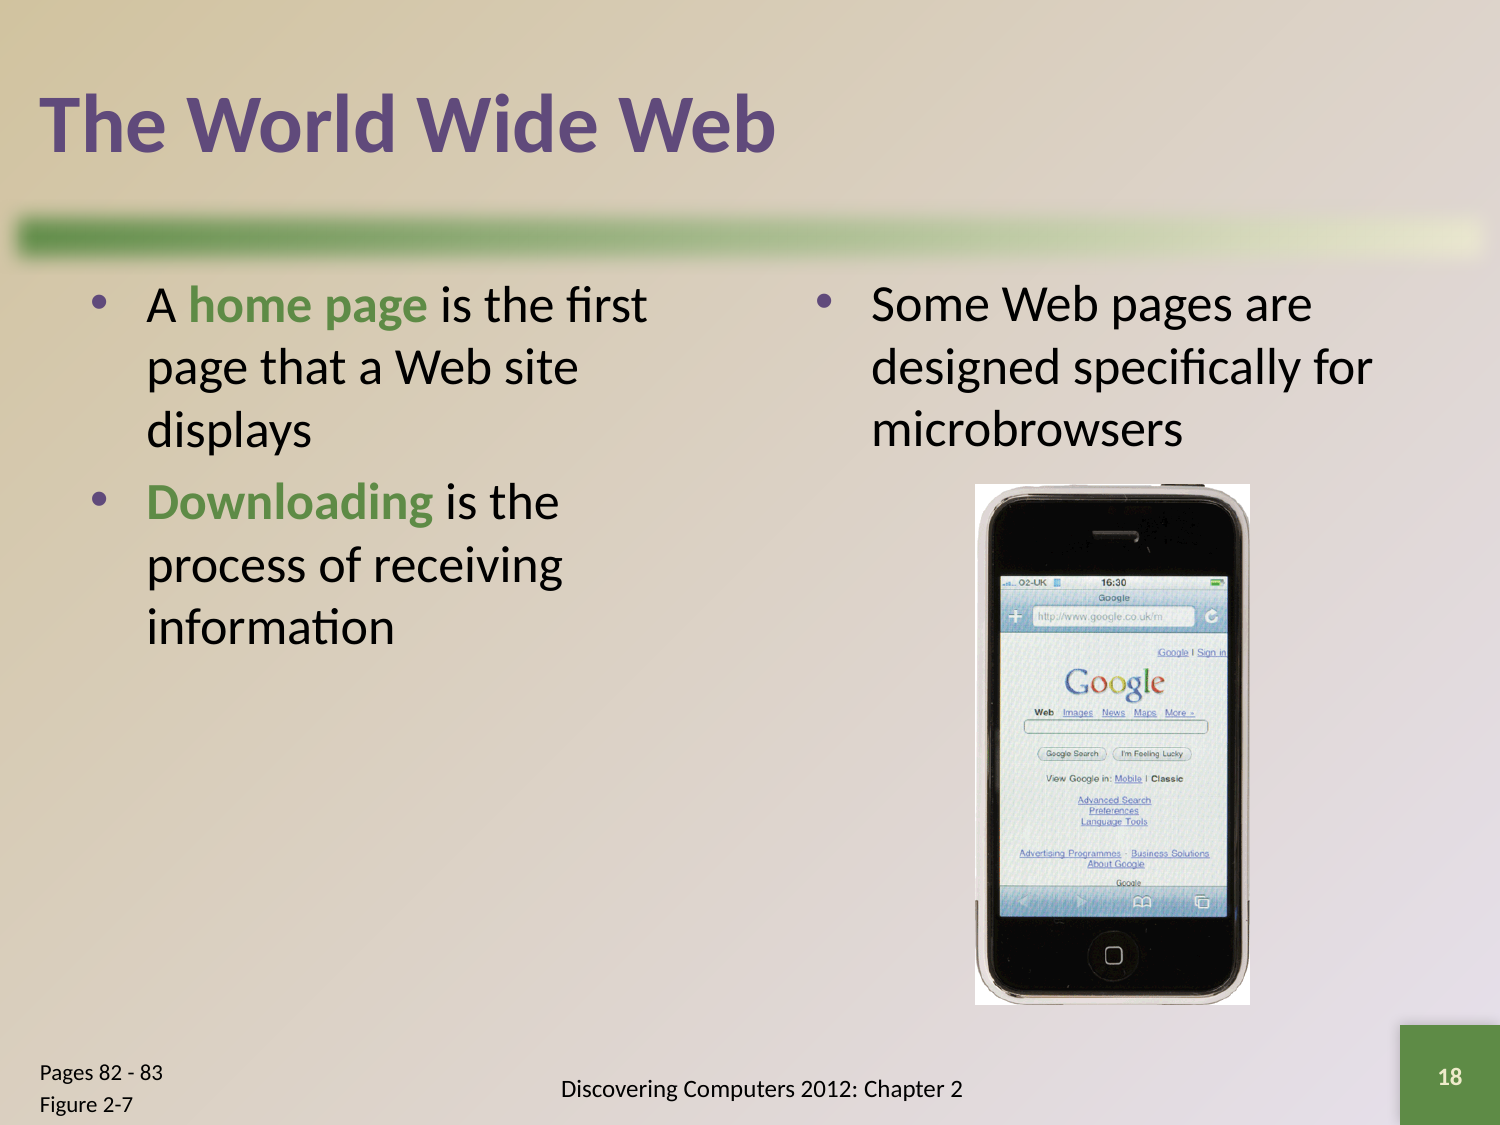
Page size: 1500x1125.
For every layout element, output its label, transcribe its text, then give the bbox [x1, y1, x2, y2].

footer Discovering Computers 2012: Chapter 2 [450, 1050, 1075, 1125]
text_box Some Web pages are designed specifically for microbrowsers [799, 262, 1463, 500]
slide_number 18 [1400, 1025, 1500, 1125]
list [974, 484, 1251, 1006]
list A home page is the first page that a Web site displays Downloading is the process of receiving information [75, 262, 738, 963]
title The World Wide Web [24, 24, 1475, 213]
list Pages 82 - 83 Figure 2-7 [24, 1050, 300, 1125]
